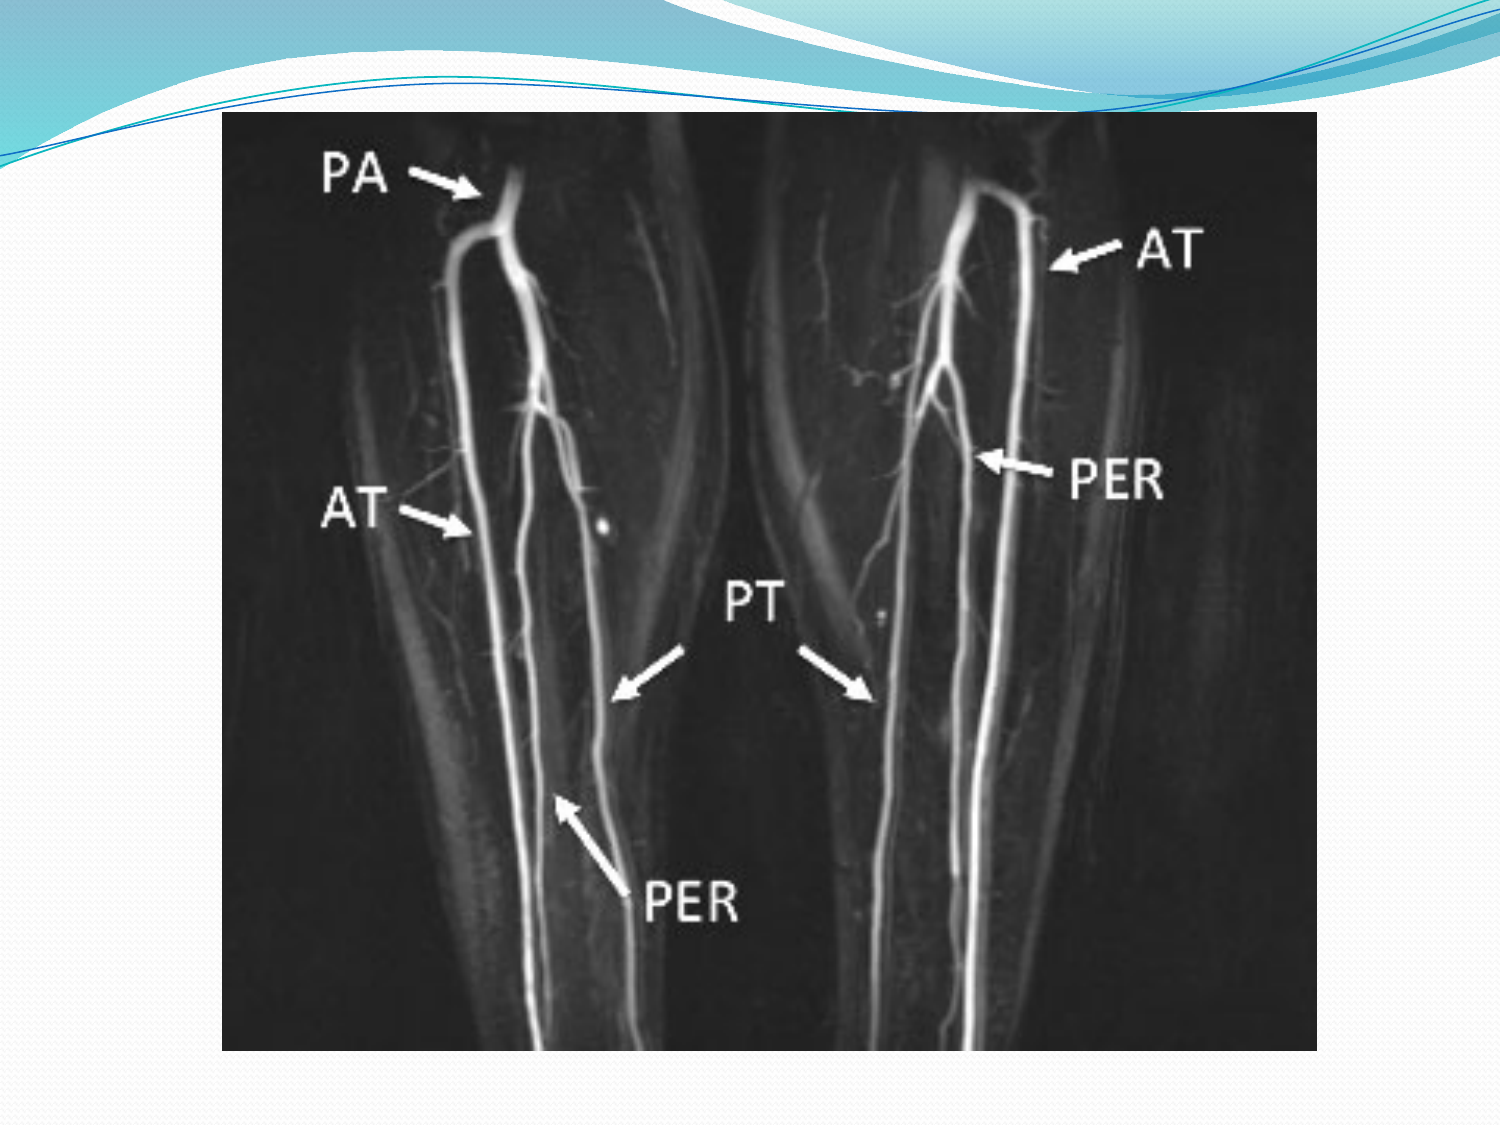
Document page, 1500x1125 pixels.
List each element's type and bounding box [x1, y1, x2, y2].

picture [221, 112, 1317, 1052]
